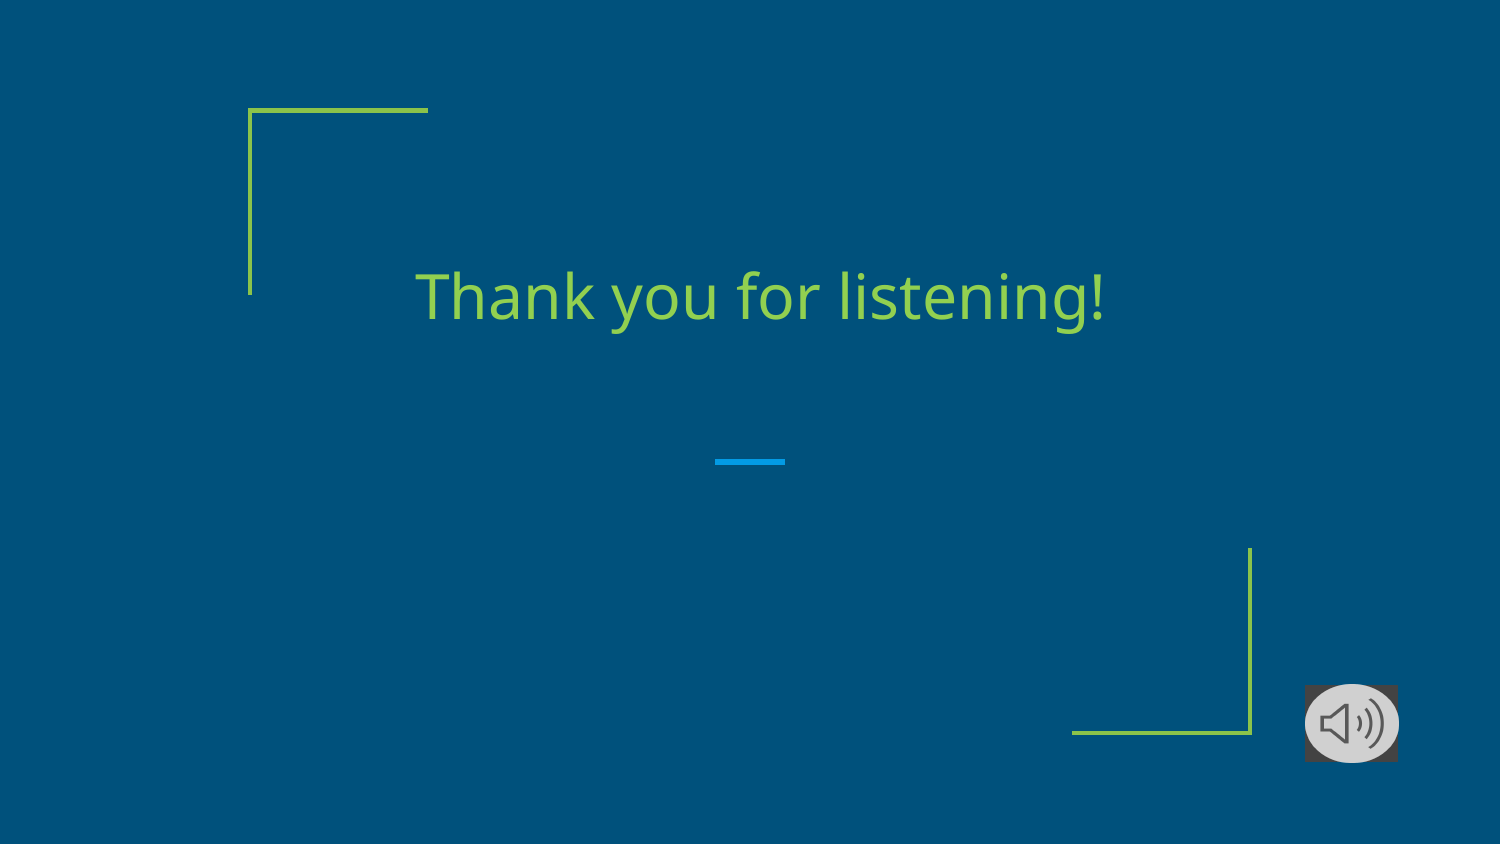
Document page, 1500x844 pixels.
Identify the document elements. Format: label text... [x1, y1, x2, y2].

picture [1306, 685, 1398, 762]
title Thank you for listening! [265, 117, 1257, 423]
